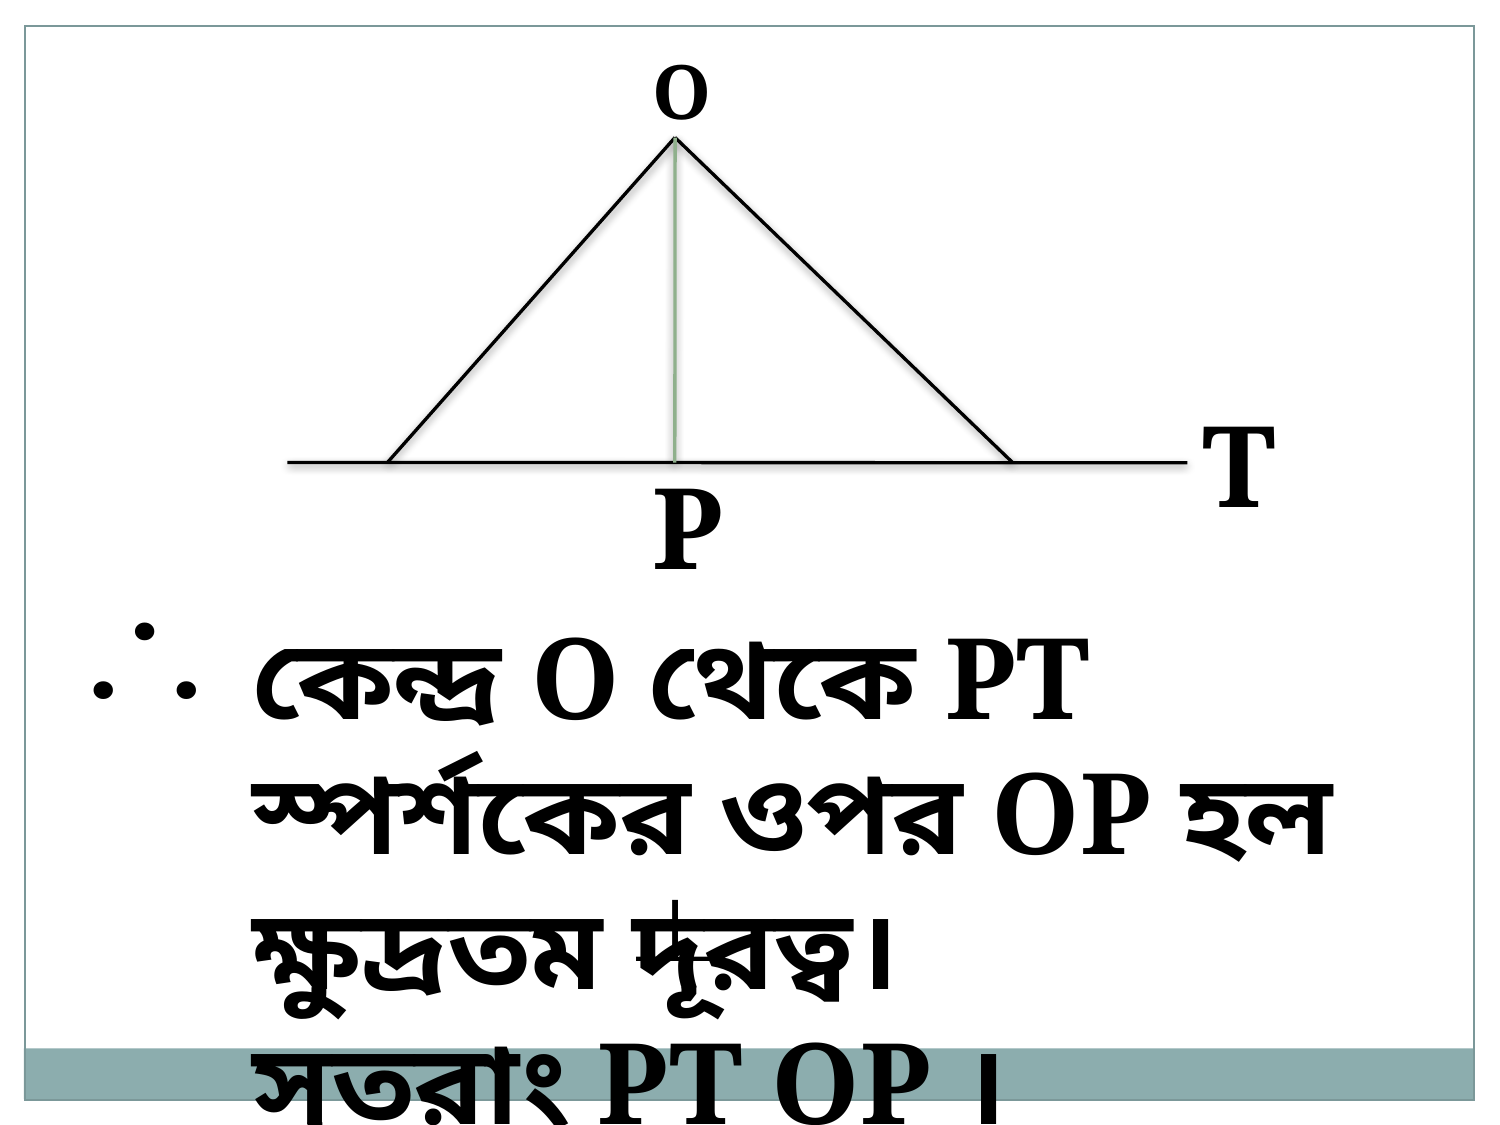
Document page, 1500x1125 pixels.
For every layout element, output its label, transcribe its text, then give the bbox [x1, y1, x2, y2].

text_box T [1187, 387, 1400, 538]
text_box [368, 155, 667, 444]
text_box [74, 599, 226, 726]
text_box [674, 137, 1013, 463]
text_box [612, 876, 738, 977]
text_box P [637, 472, 838, 600]
text_box P [637, 455, 667, 460]
text_box O [637, 37, 850, 143]
